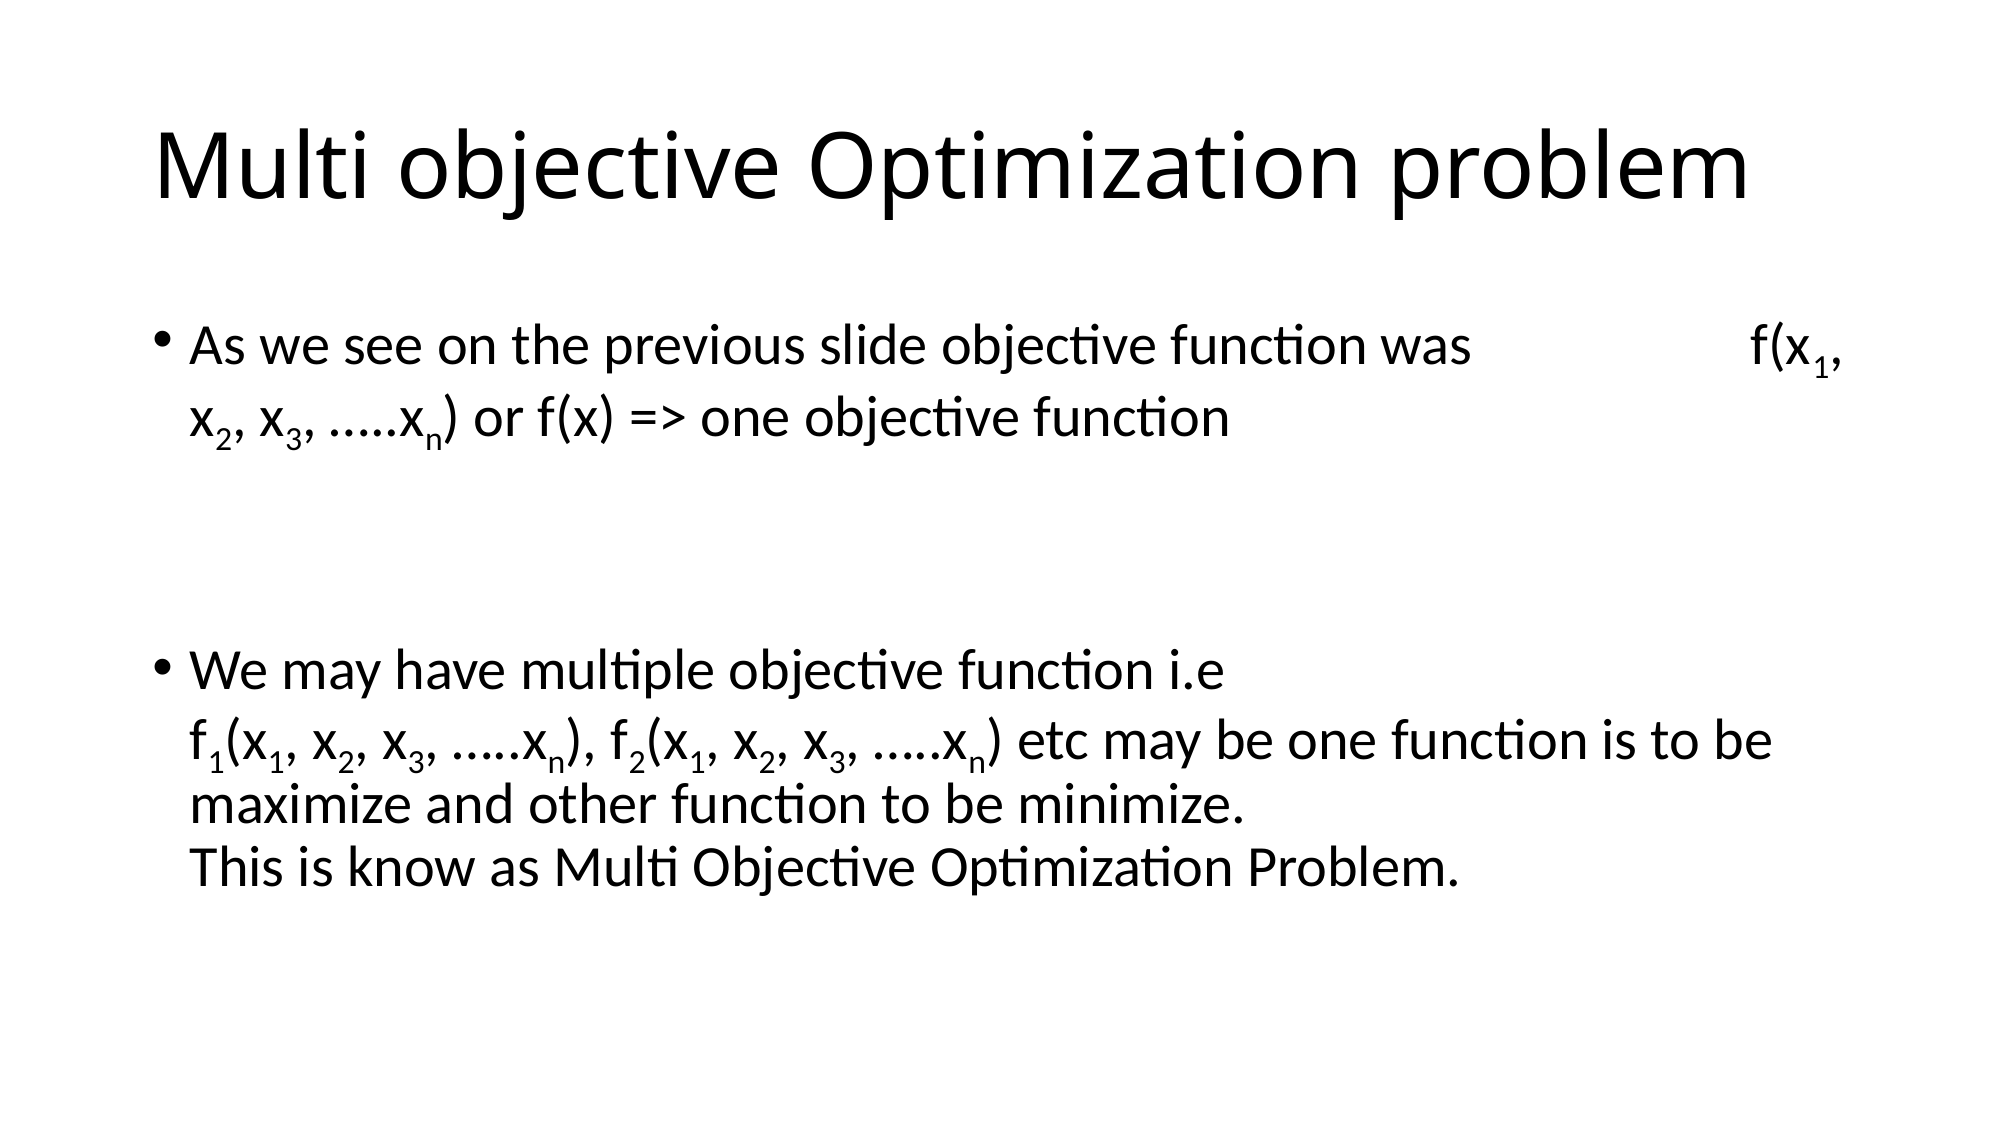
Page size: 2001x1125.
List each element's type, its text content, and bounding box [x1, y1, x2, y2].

list As we see on the previous slide objective function was f(x1, x2, x3, …..xn) or f(x) => one objective function We may have multiple objective function i.e f1(x1, x2, x3, …..xn), f2(x1, x2, x3, …..xn) etc may be one function is to be maximize and other function to be minimize. This is know as Multi Objective Optimization Problem. [137, 299, 1863, 1014]
title Multi objective Optimization problem [137, 59, 1863, 278]
